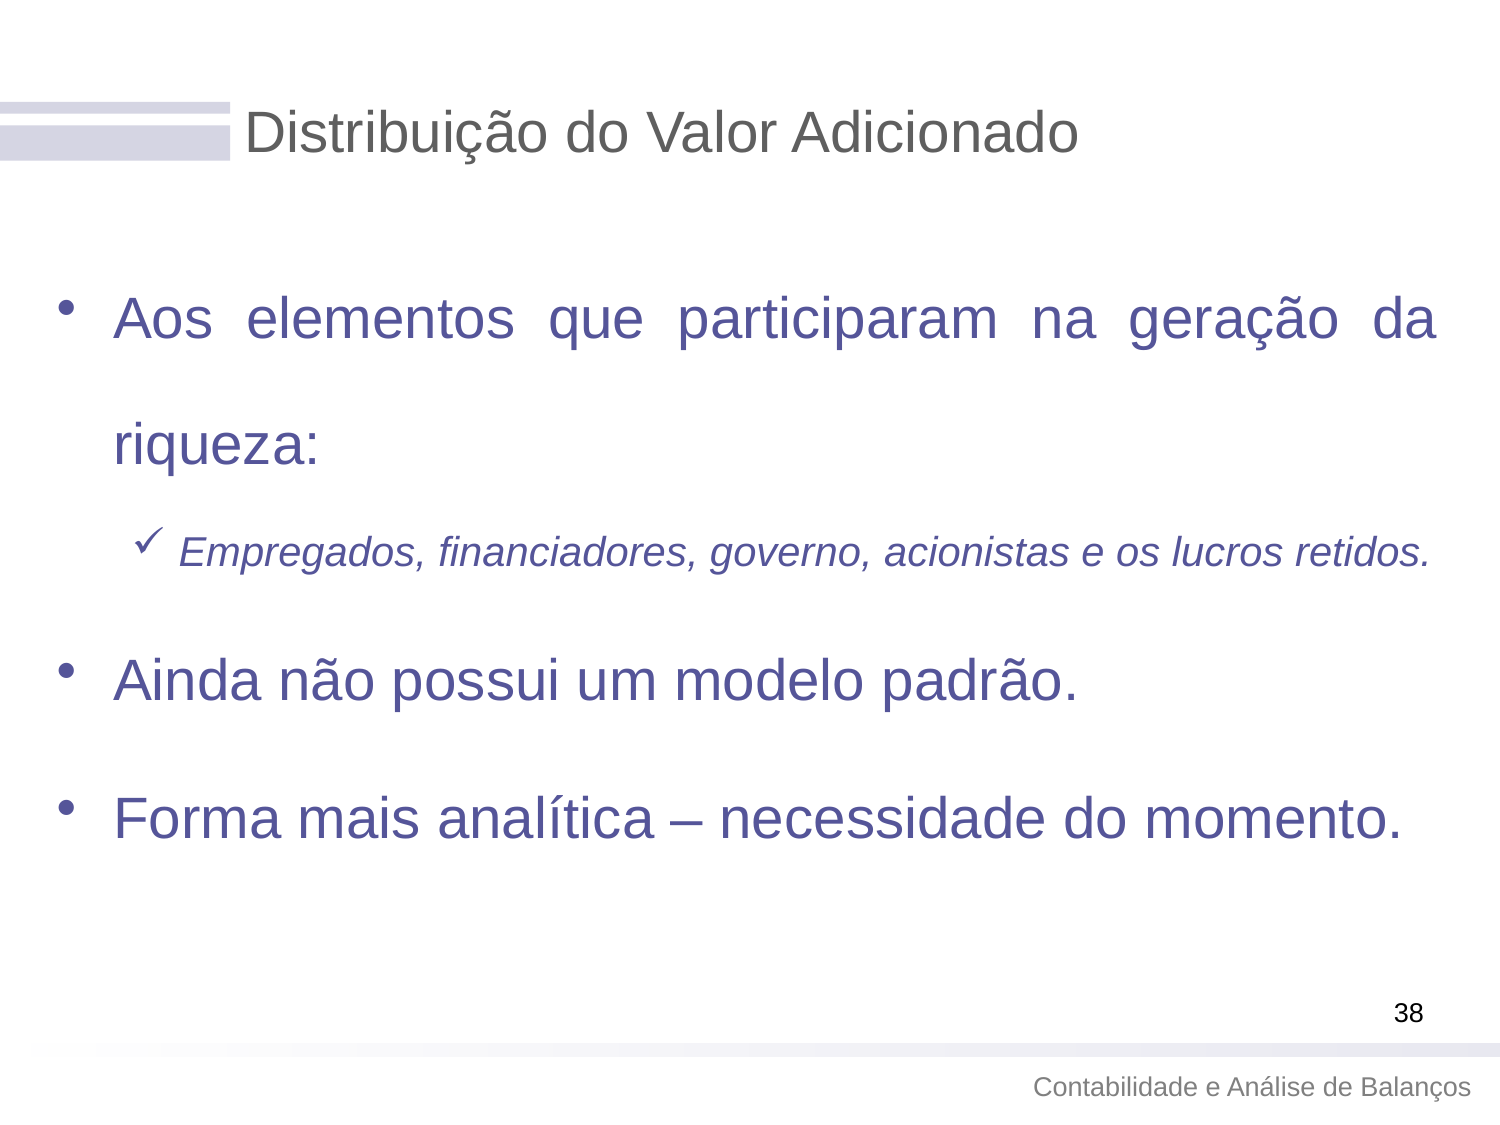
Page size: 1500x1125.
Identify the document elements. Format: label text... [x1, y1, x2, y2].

slide_number 38 [1346, 987, 1471, 1063]
text_box Aos elementos que participaram na geração da riqueza: Empregados, financiadores, governo, acionistas e os lucros retidos. Ainda não possui um modelo padrão. Forma mais analítica – necessidade do momento. [41, 216, 1455, 886]
title Distribuição do Valor Adicionado [229, 35, 1500, 224]
